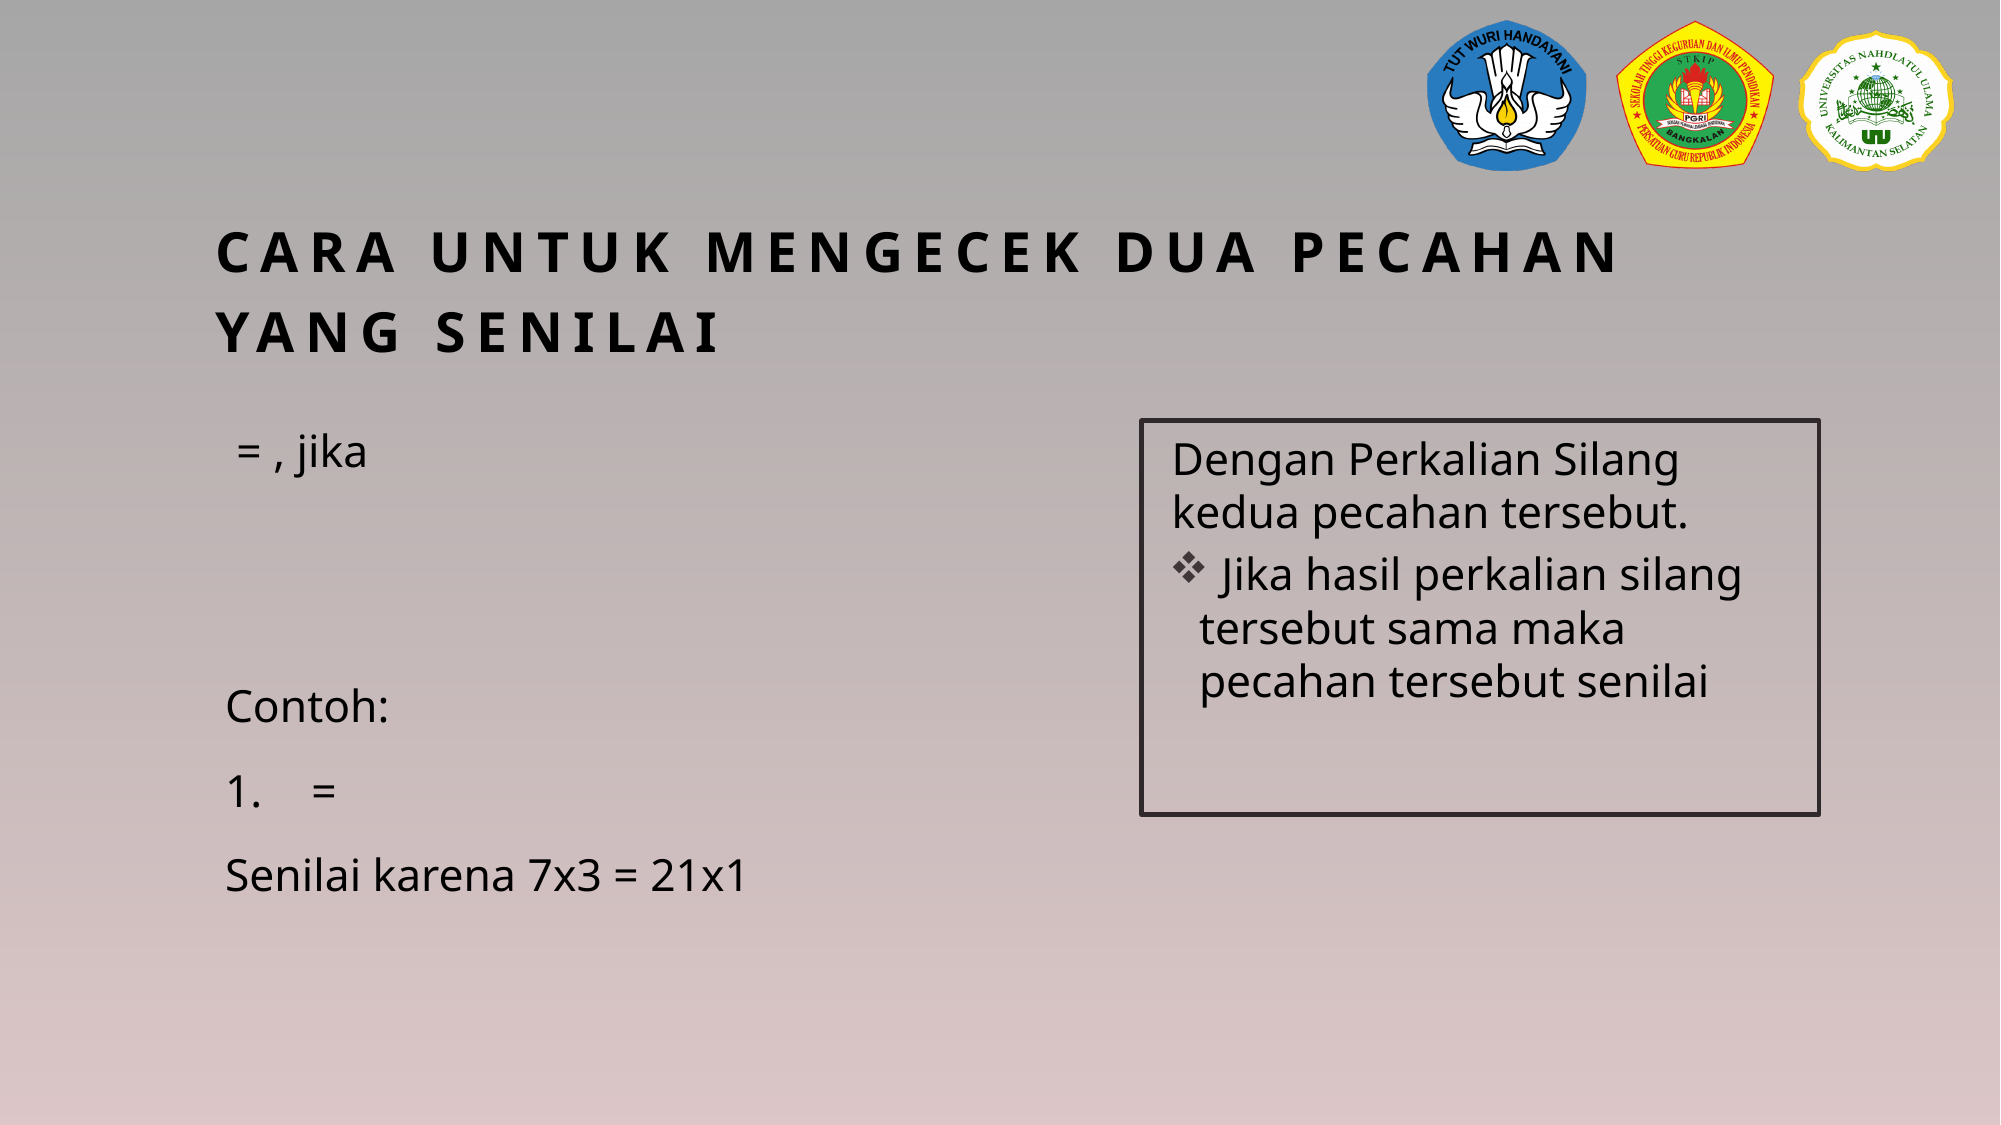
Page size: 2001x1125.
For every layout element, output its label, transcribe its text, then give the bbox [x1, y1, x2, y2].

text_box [1426, 0, 1982, 198]
text_box Dengan Perkalian Silang kedua pecahan tersebut. Jika hasil perkalian silang tersebut sama maka pecahan tersebut senilai [1141, 420, 1819, 815]
title Cara Untuk Mengecek Dua Pecahan yang Senilai [200, 231, 1800, 337]
